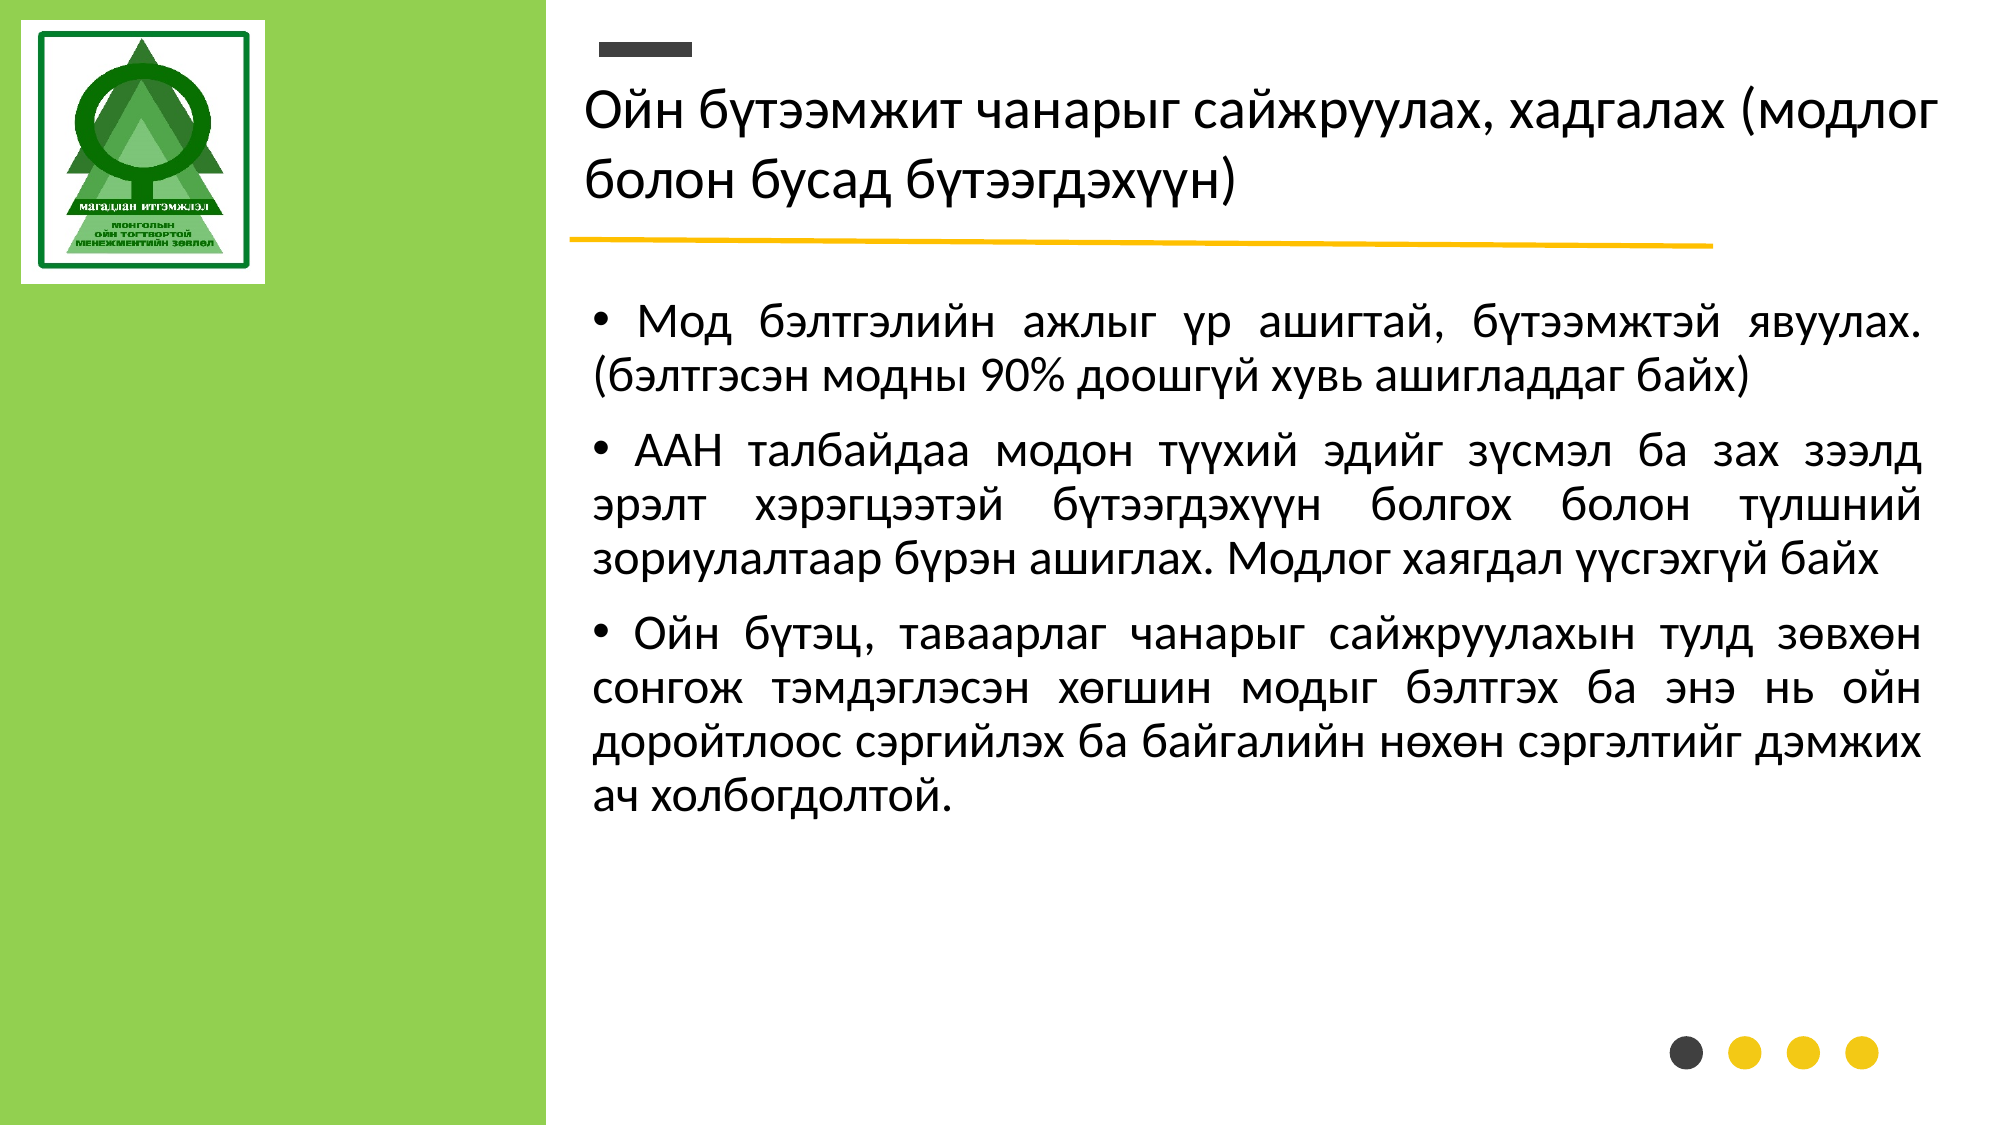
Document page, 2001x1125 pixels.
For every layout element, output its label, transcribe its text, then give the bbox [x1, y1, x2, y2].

picture [21, 20, 265, 284]
text_box Ойн бүтээмжит чанарыг сайжруулах, хадгалах (модлог болон бусад бүтээгдэхүүн) [569, 62, 2000, 218]
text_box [1669, 1036, 1879, 1070]
text_box [589, 235, 1743, 286]
text_box [0, 0, 547, 1125]
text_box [569, 239, 1714, 247]
text_box Мод бэлтгэлийн ажлыг үр ашигтай, бүтээмжтэй явуулах. (бэлтгэсэн модны 90% доошгүй хувь ашигладдаг байх) ААН талбайдаа модон түүхий эдийг зүсмэл ба зах зээлд эрэлт хэрэгцээтэй бүтээгдэхүүн болгох болон түлшний зориулалтаар бүрэн ашиглах. Модлог хаягдал үүсгэхгүй байх Ойн бүтэц, таваарлаг чанарыг сайжруулахын тулд зөвхөн сонгож тэмдэглэсэн хөгшин модыг бэлтгэх ба энэ нь ойн доройтлоос сэргийлэх ба байгалийн нөхөн сэргэлтийг дэмжих ач холбогдолтой. [577, 286, 1939, 1001]
